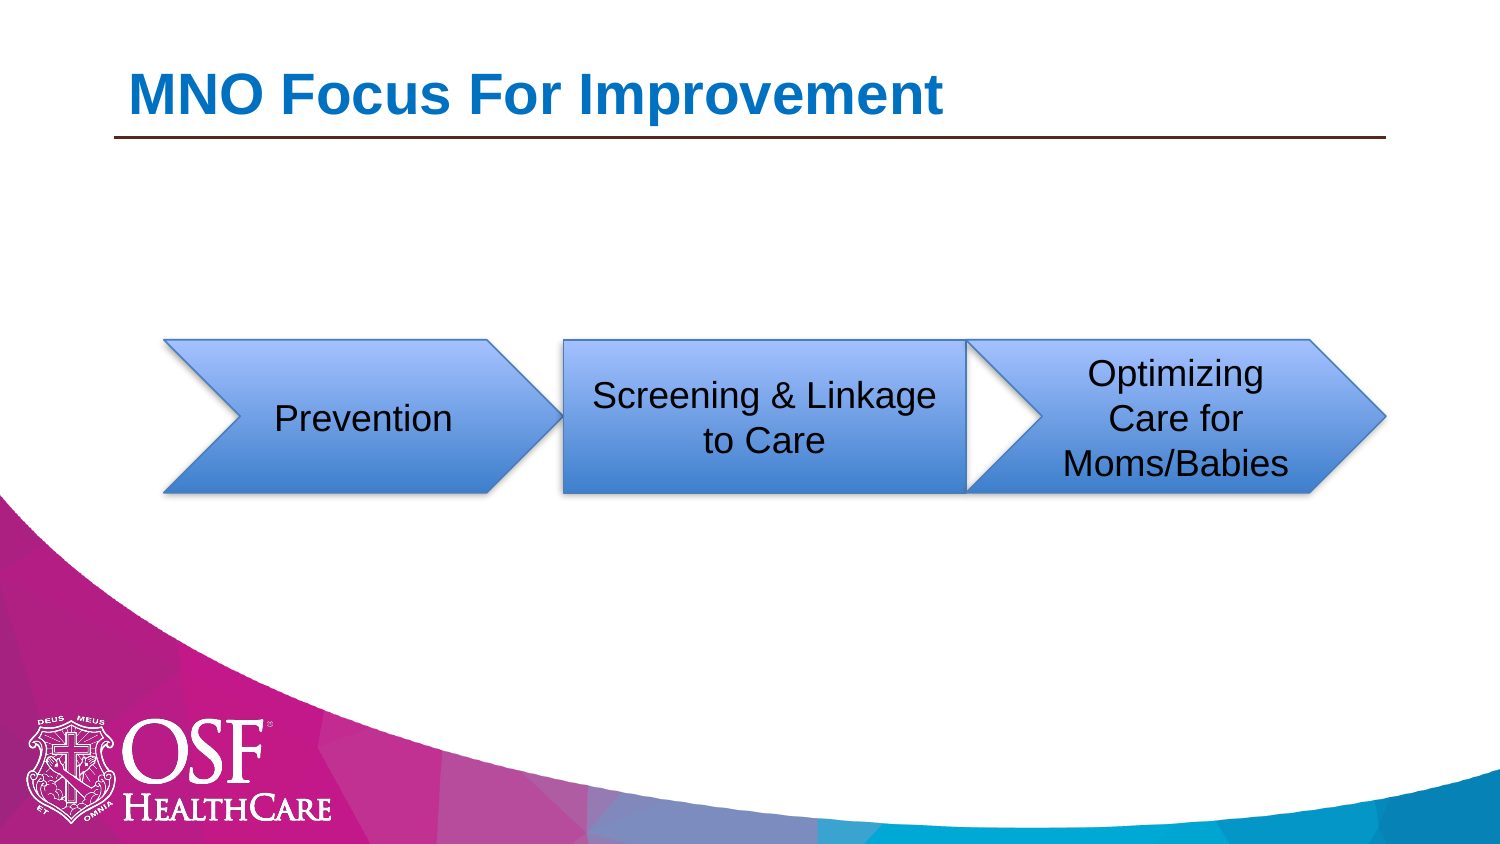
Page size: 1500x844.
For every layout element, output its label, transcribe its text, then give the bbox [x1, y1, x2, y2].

text_box Optimizing Care for Moms/Babies [965, 338, 1387, 494]
title MNO Focus For Improvement [113, 48, 1387, 119]
list Screening & Linkage to Care [563, 339, 967, 494]
text_box Prevention [163, 338, 557, 494]
picture [0, 488, 1500, 844]
